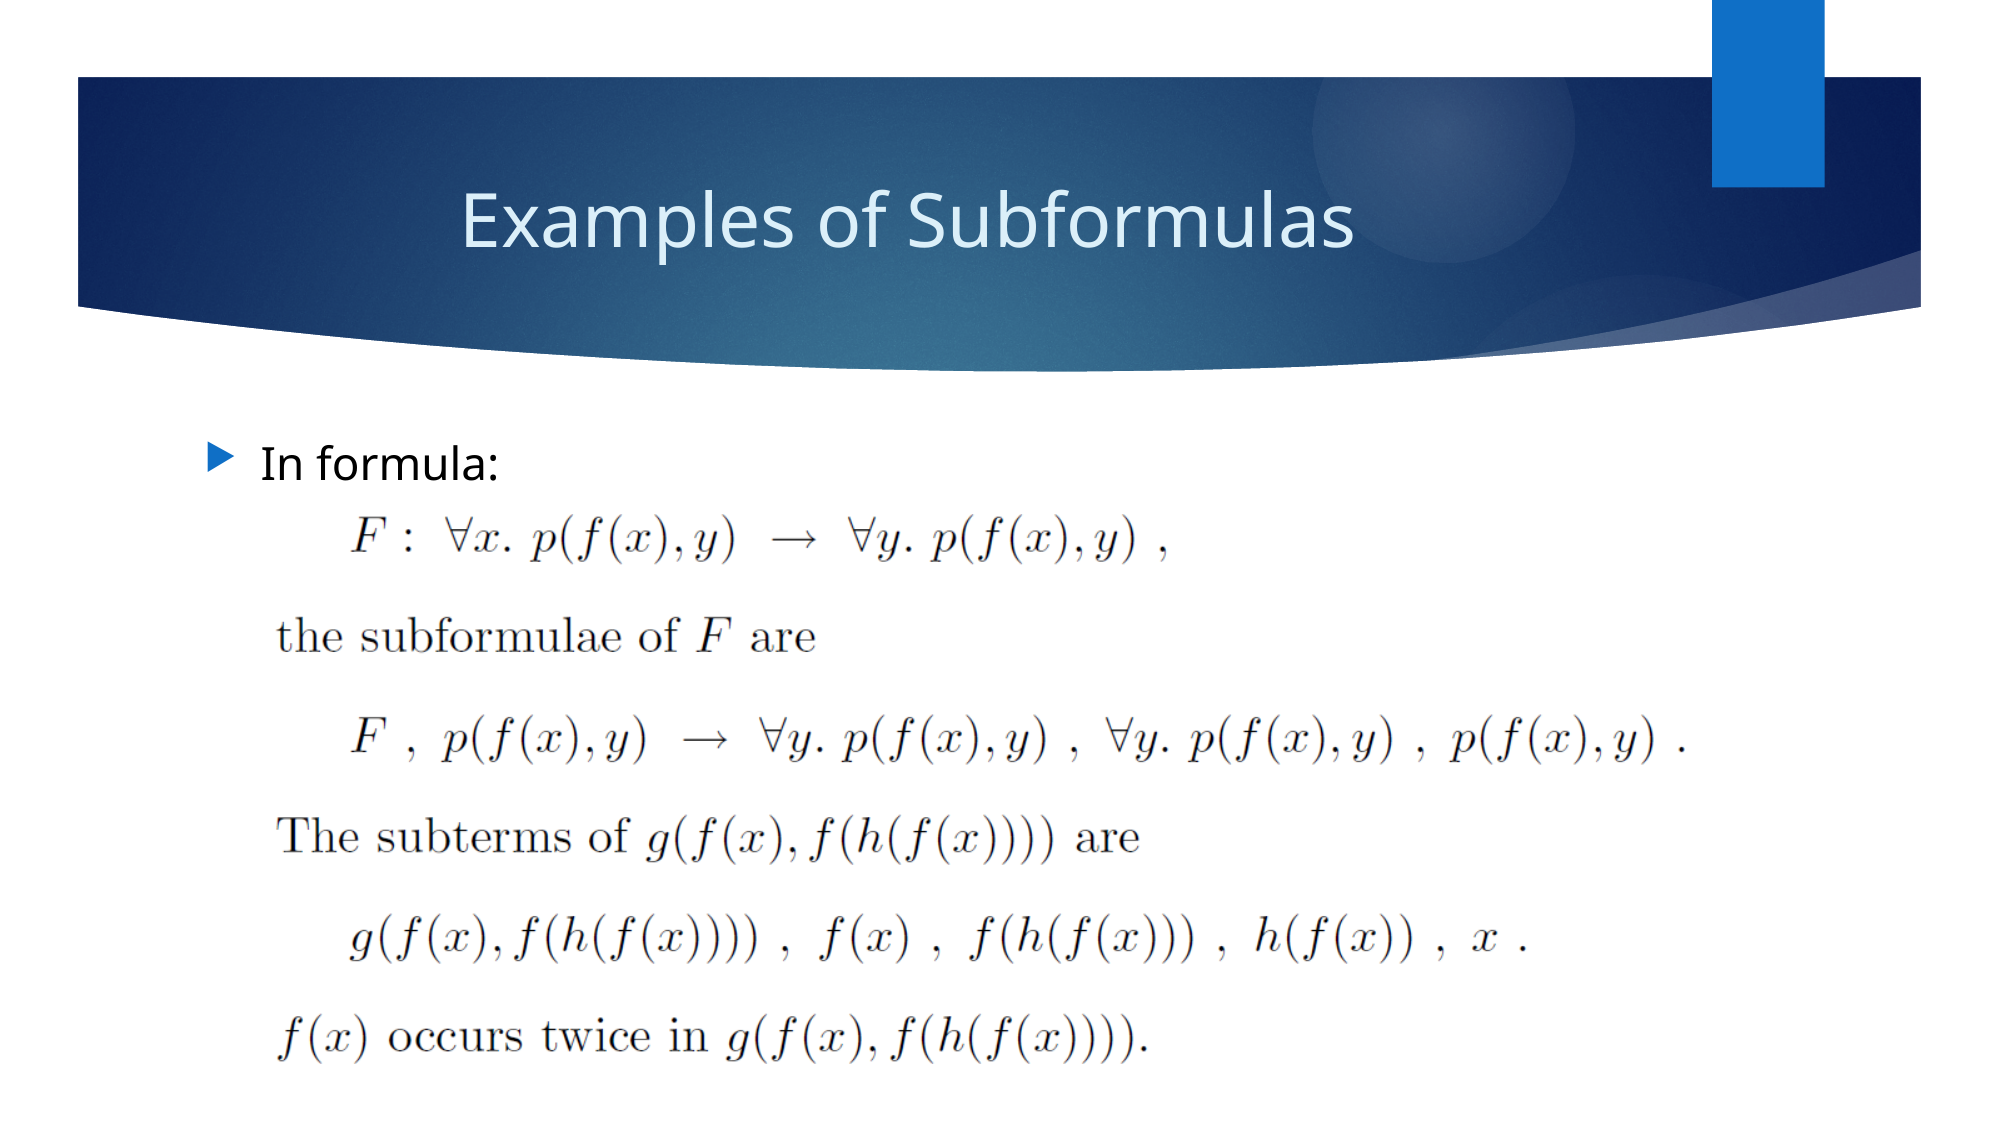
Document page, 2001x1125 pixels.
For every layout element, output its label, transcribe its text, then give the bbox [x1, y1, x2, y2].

title Examples of Subformulas [189, 159, 1627, 276]
list In formula: [189, 427, 1627, 488]
picture [189, 488, 1730, 1090]
